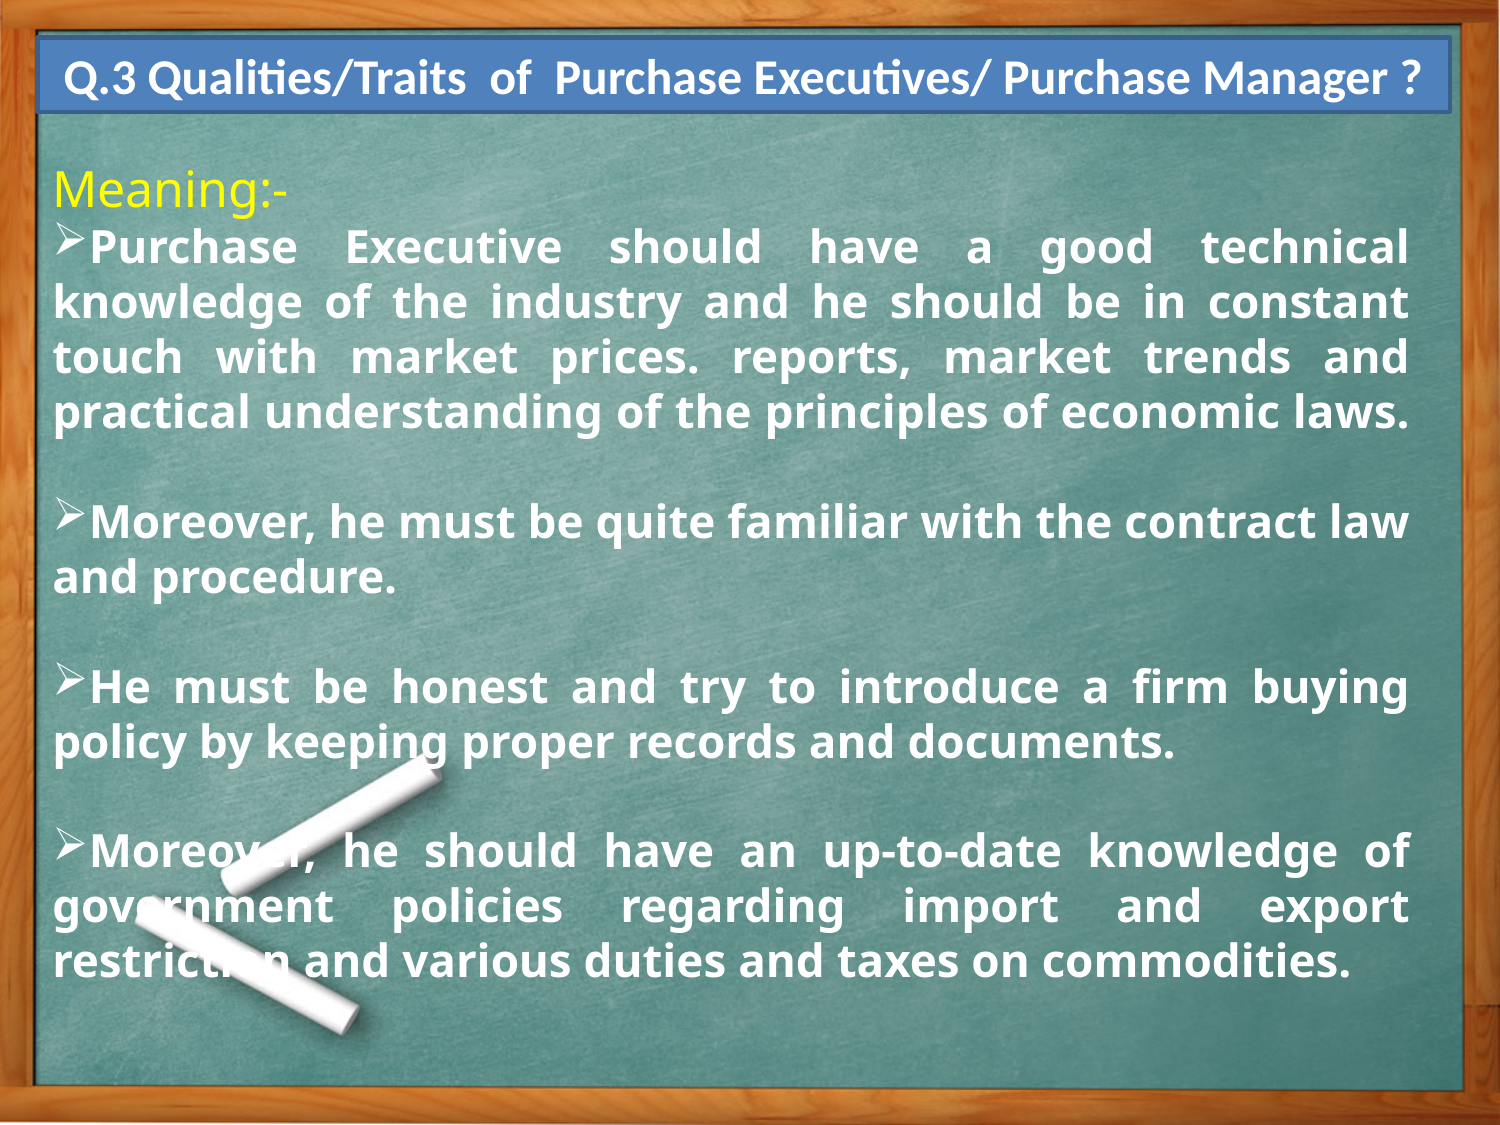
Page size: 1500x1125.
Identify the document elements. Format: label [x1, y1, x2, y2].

list [0, 0, 1500, 1125]
